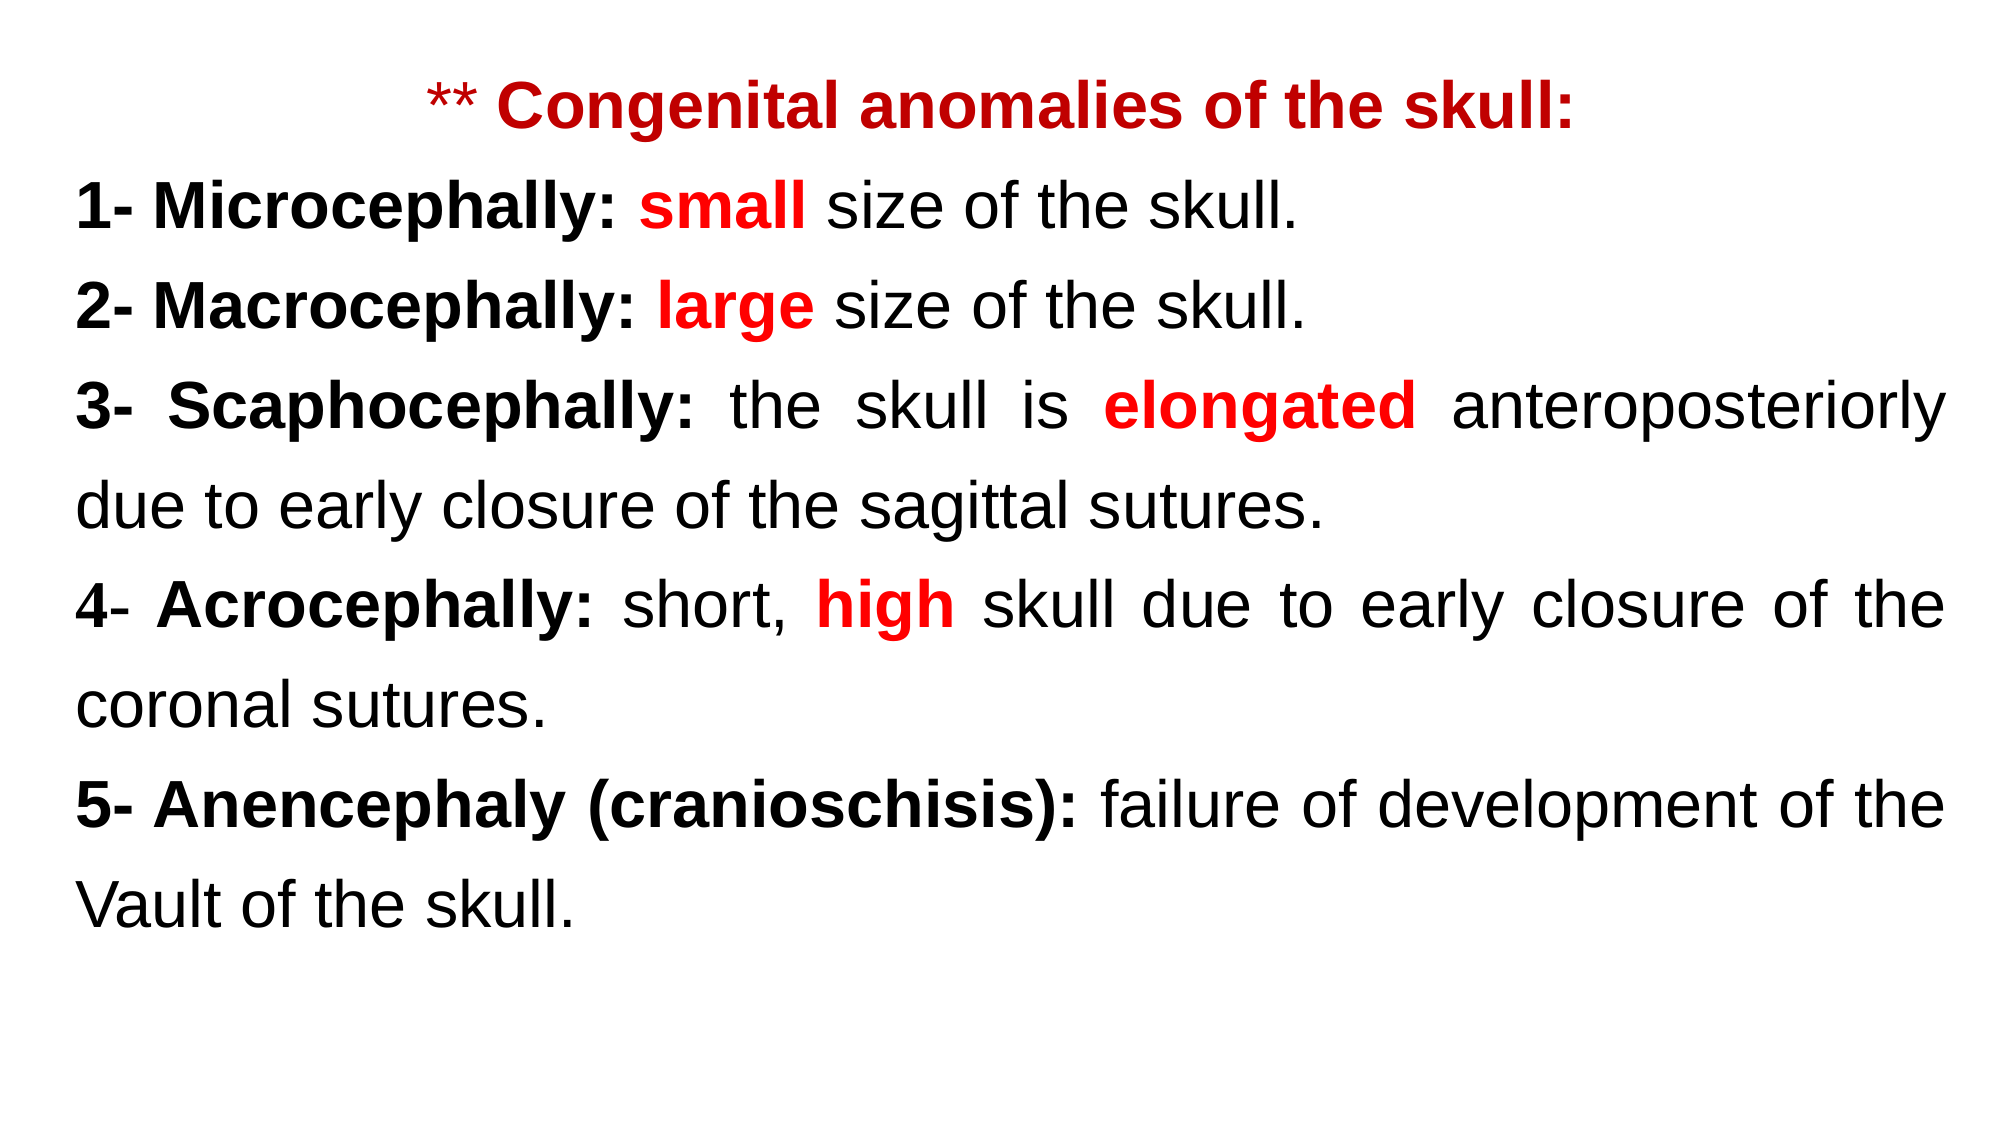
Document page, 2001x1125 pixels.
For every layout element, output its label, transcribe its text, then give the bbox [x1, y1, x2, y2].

text_box ** Congenital anomalies of the skull: 1- Microcephally: small size of the skull. 2- Macrocephally: large size of the skull. 3- Scaphocephally: the skull is elongated anteroposteriorly due to early closure of the sagittal sutures. 4- Acrocephally: short, high skull due to early closure of the coronal sutures. 5- Anencephaly (cranioschisis): failure of development of the Vault of the skull. [41, 34, 1963, 949]
